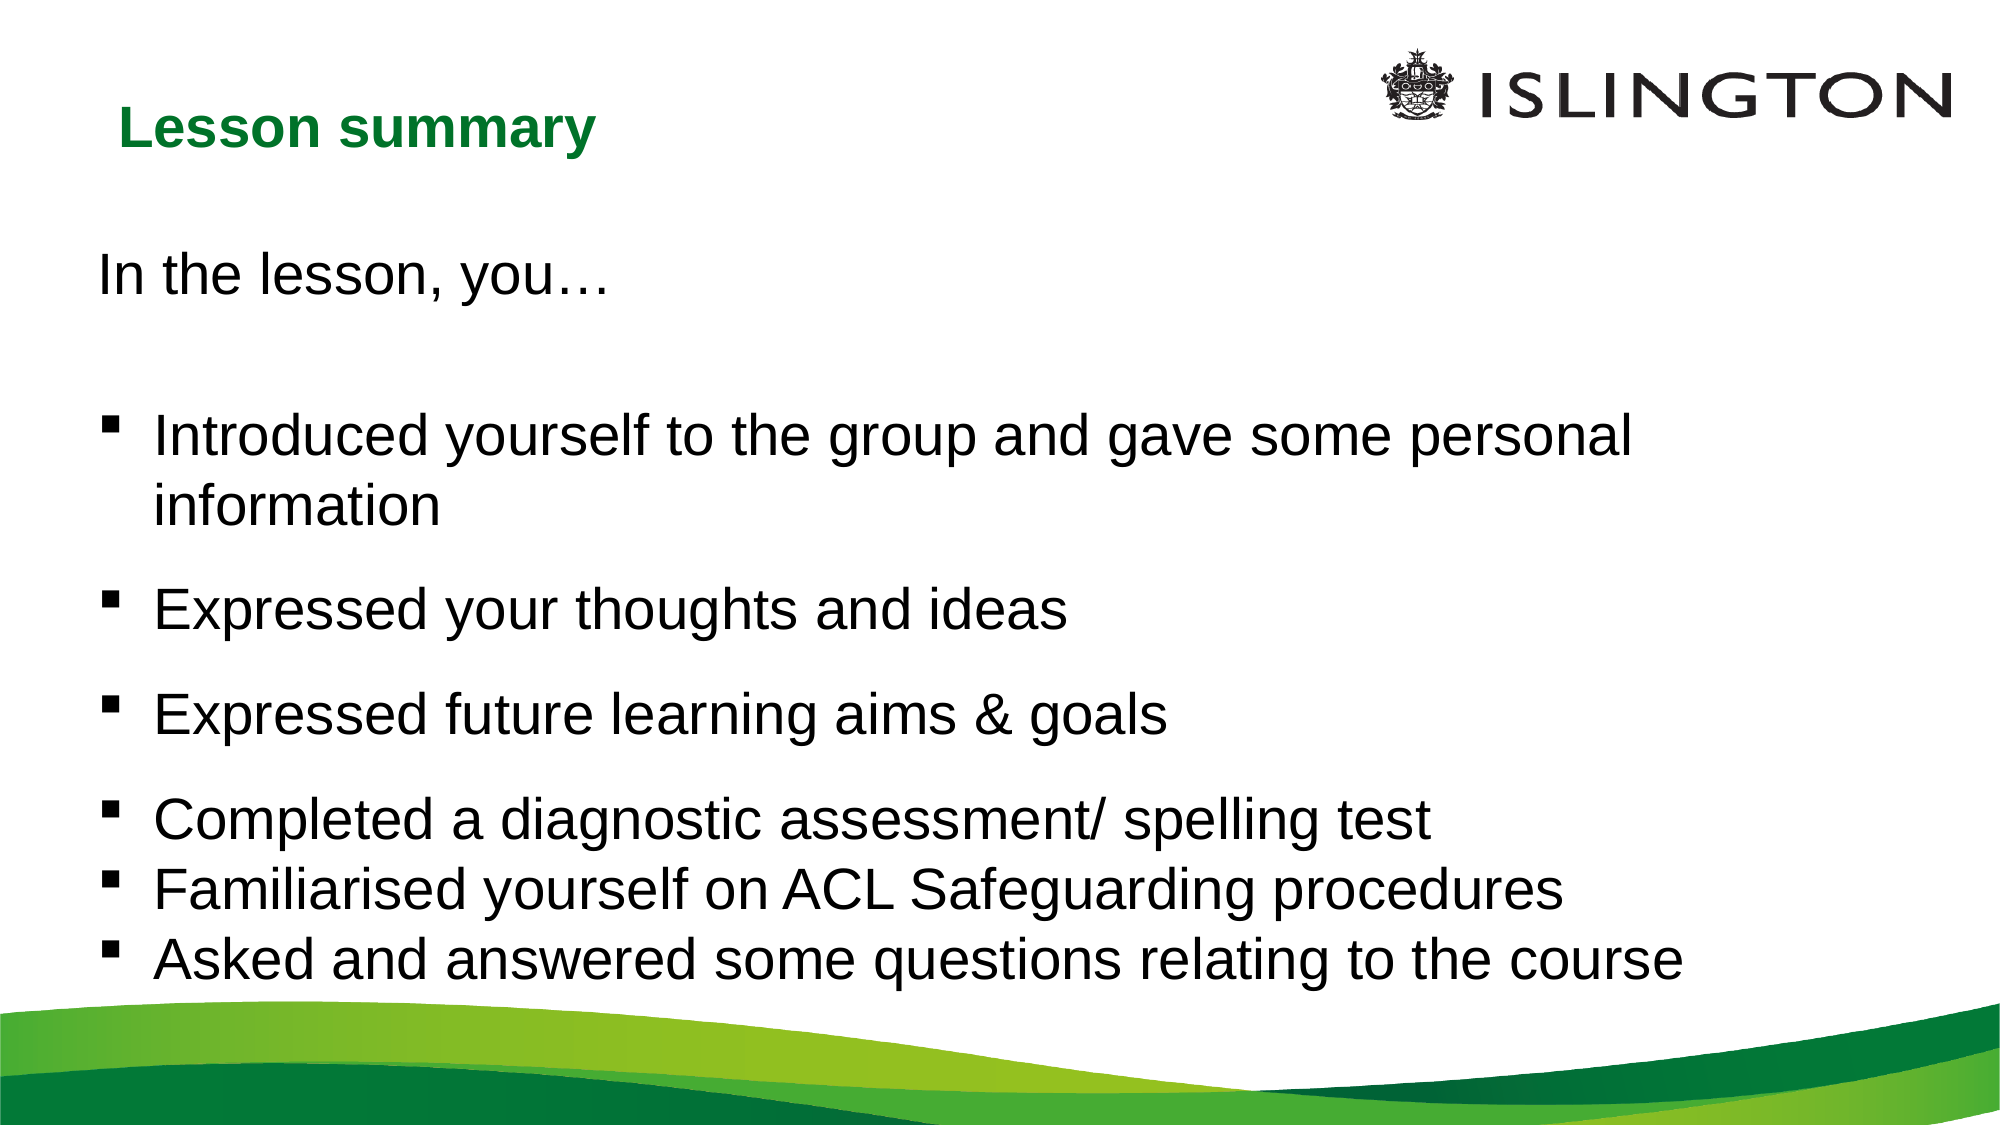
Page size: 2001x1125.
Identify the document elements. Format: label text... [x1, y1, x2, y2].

picture [0, 1001, 2000, 1125]
title Lesson summary [102, 54, 1804, 194]
list In the lesson, you… Introduced yourself to the group and gave some personal information Expressed your thoughts and ideas Expressed future learning aims & goals Completed a diagnostic assessment/ spelling test Familiarised yourself on ACL Safeguarding procedures Asked and answered some questions relating to the course [82, 222, 1903, 944]
picture [1381, 48, 1951, 120]
